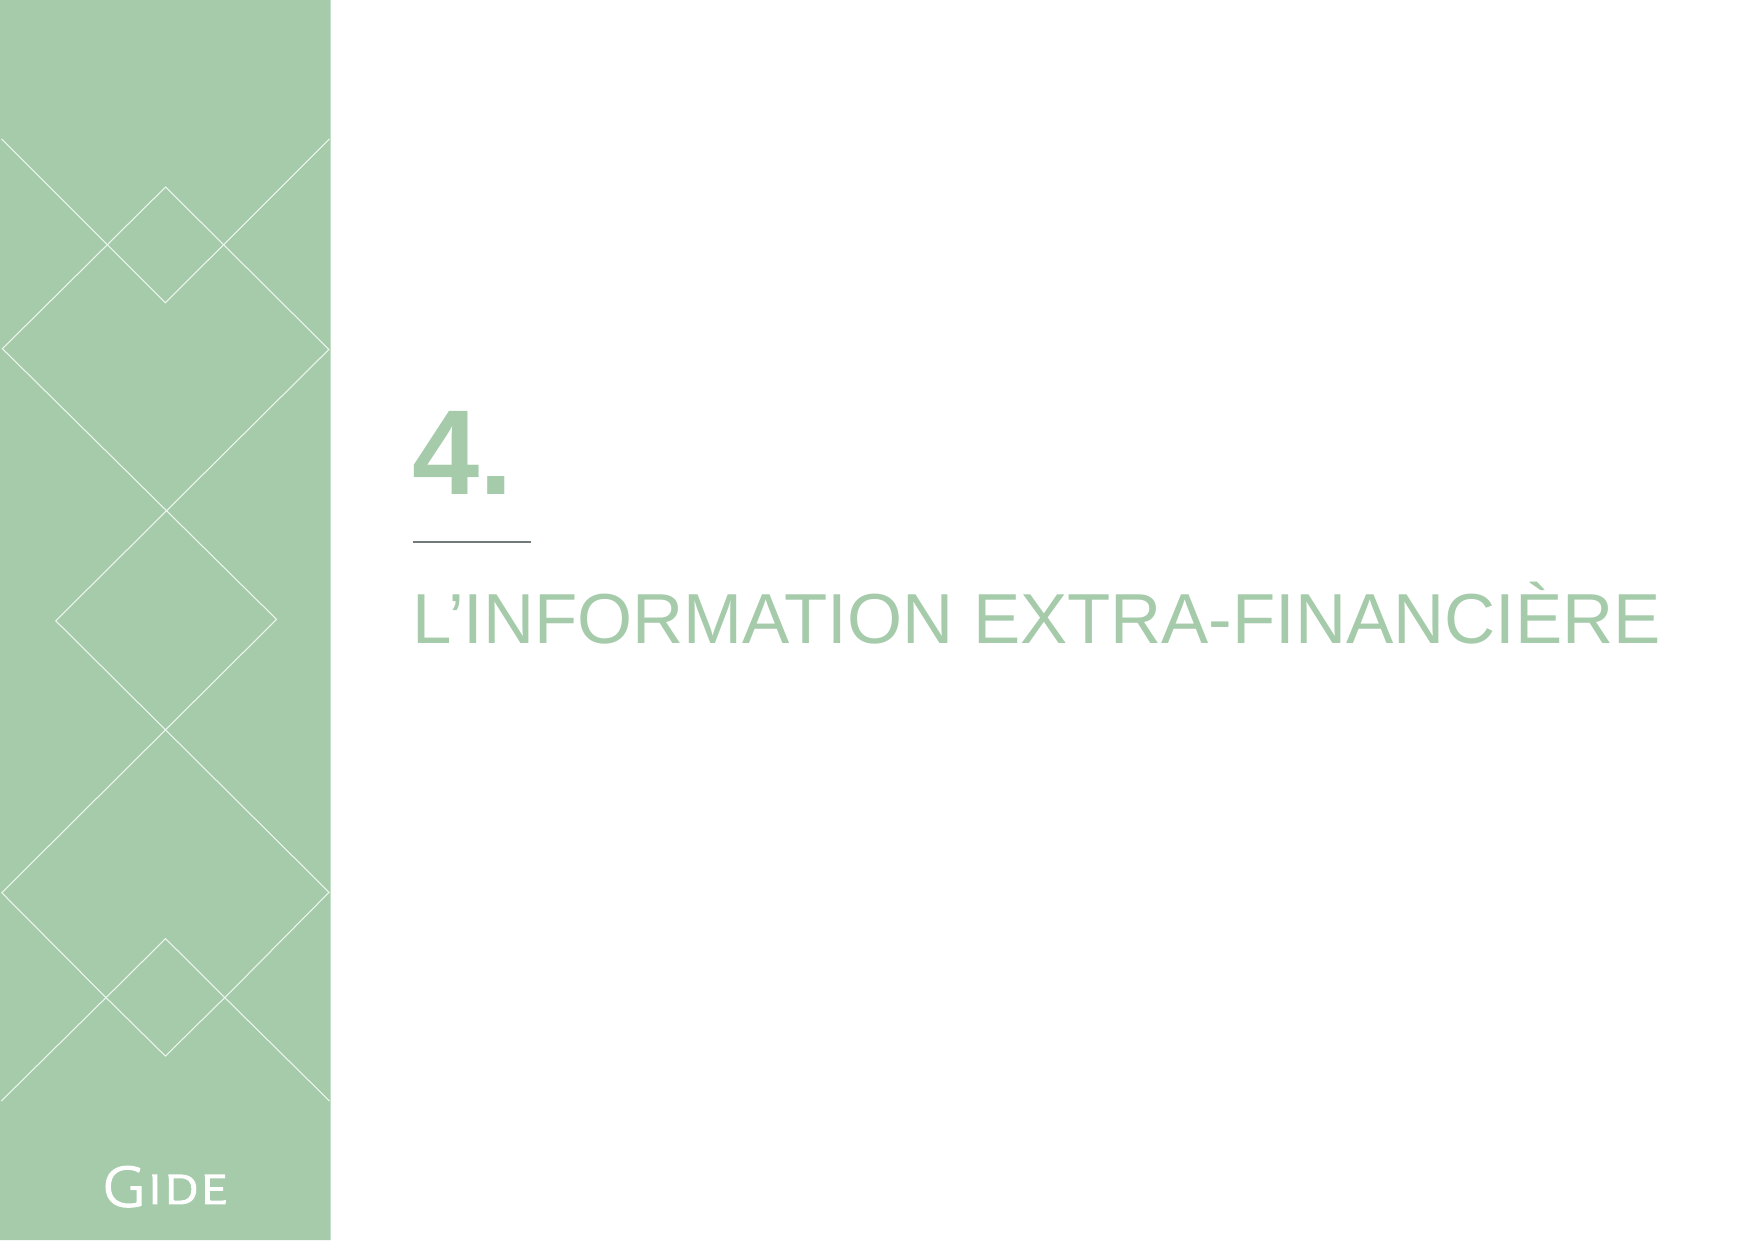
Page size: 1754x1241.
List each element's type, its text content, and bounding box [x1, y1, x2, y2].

list L’information extra-financière [412, 582, 1730, 846]
title 4. [412, 390, 515, 522]
